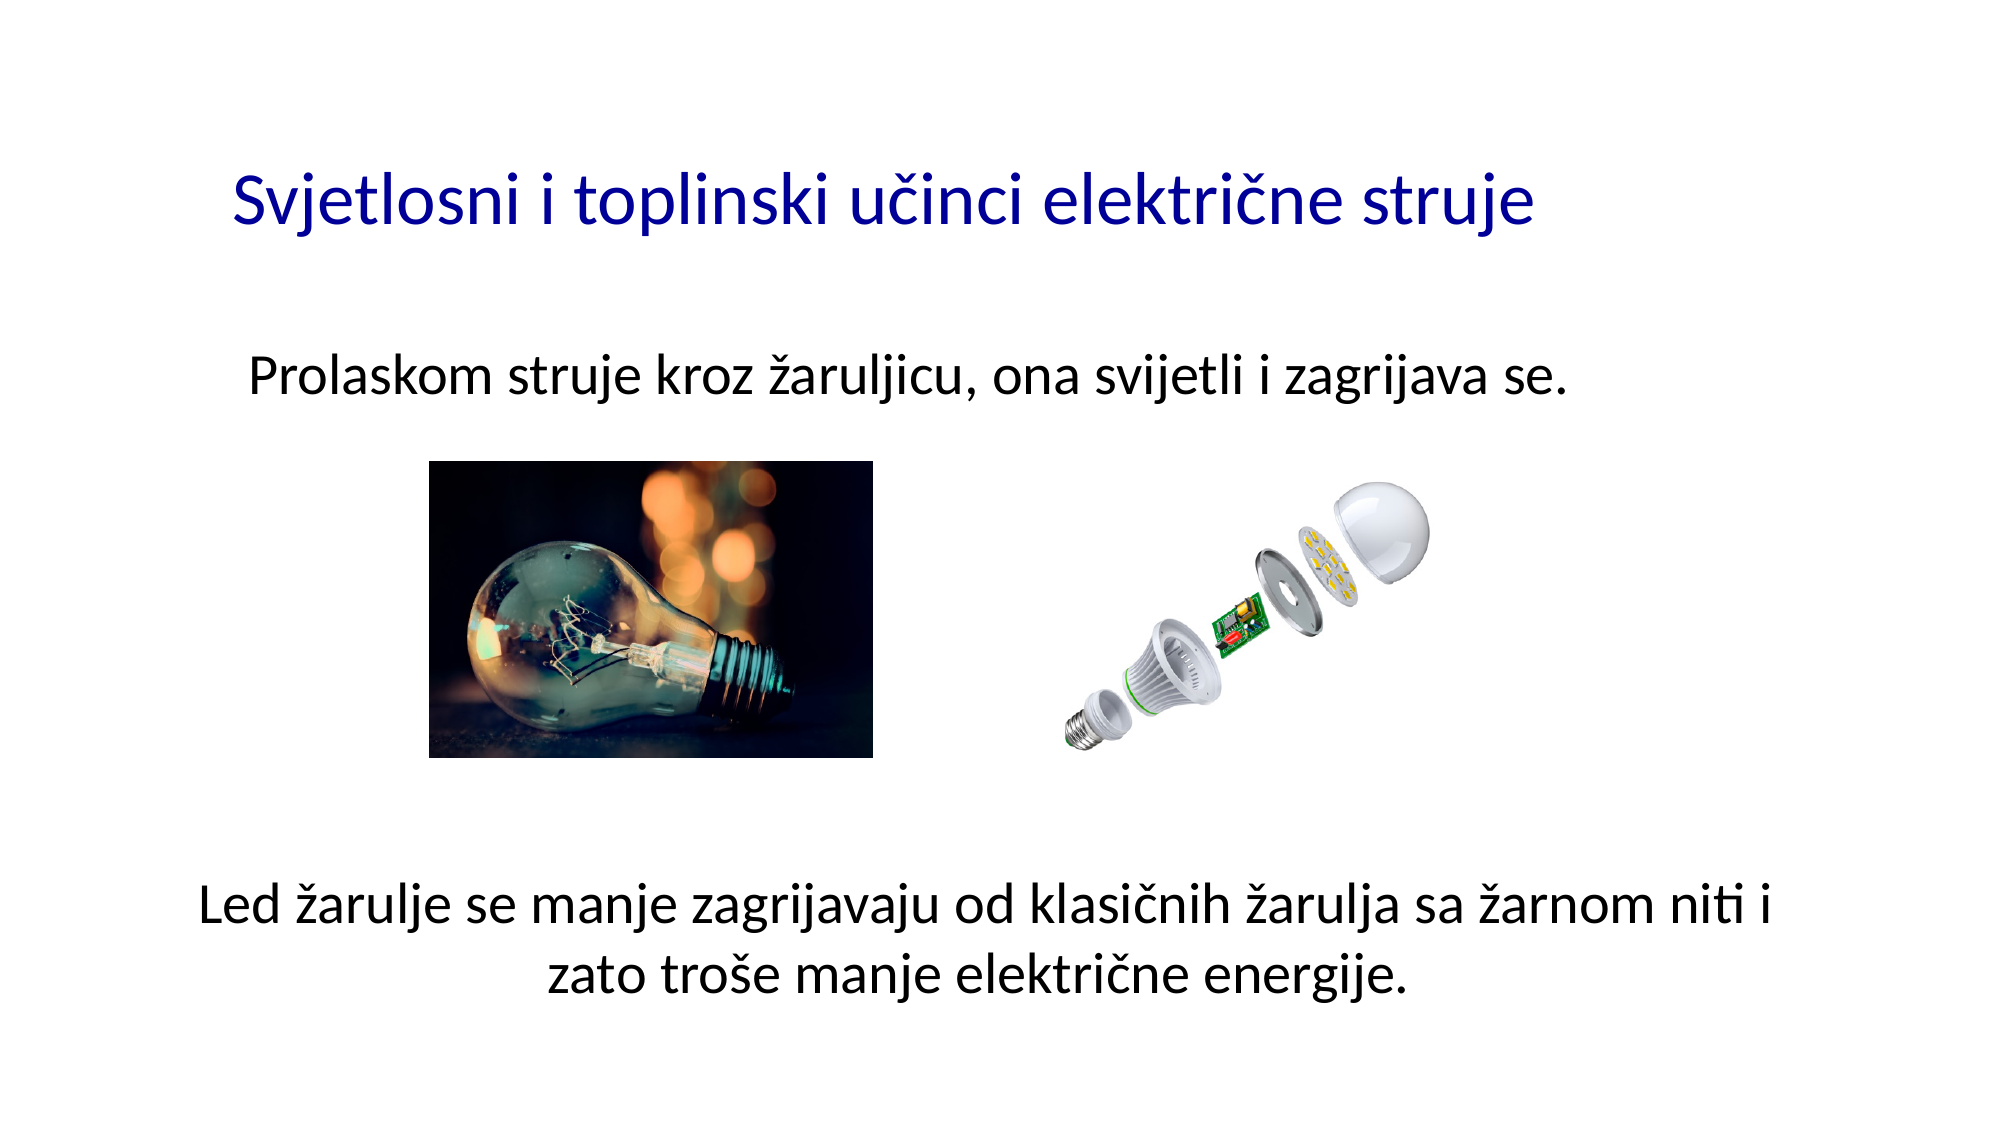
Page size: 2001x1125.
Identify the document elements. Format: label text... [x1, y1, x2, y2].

text_box Led žarulje se manje zagrijavaju od klasičnih žarulja sa žarnom niti i zato troše manje električne energije. [177, 858, 1794, 1013]
text_box Prolaskom struje kroz žaruljicu, ona svijetli i zagrijava se. [217, 293, 1602, 414]
text_box Svjetlosni i toplinski učinci električne struje [217, 142, 1813, 248]
picture [429, 461, 873, 758]
picture [1052, 466, 1443, 760]
